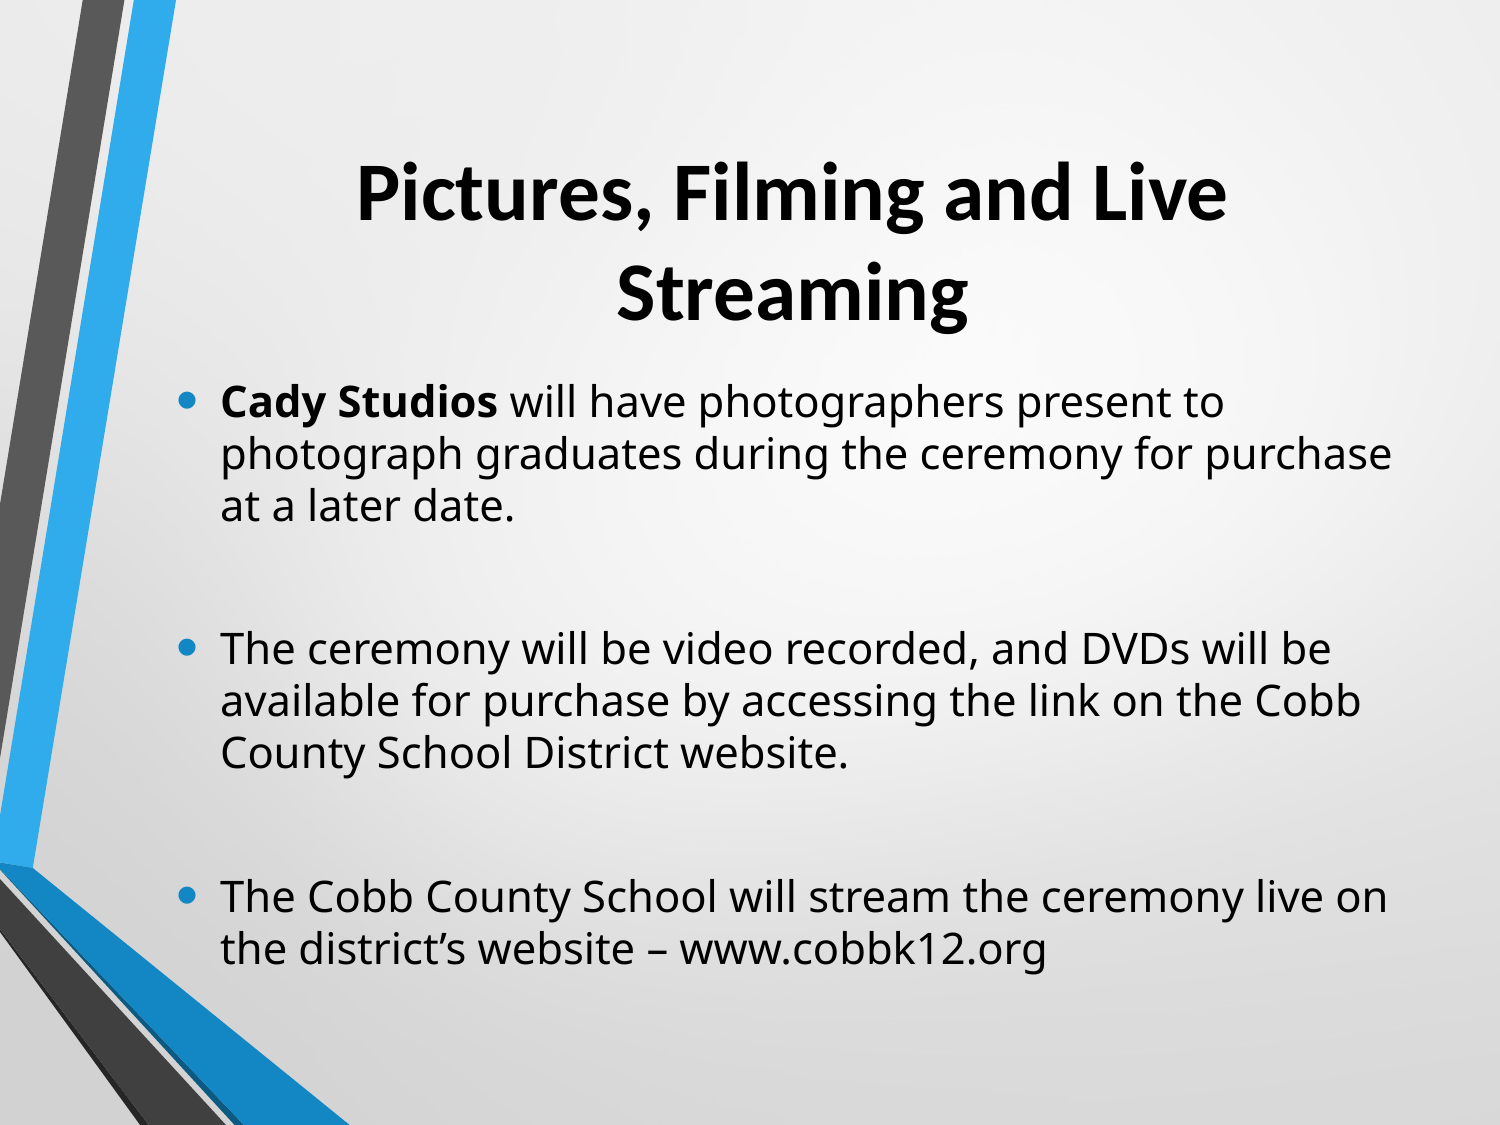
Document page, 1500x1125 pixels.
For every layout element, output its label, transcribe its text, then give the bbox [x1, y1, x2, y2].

title Pictures, Filming and Live Streaming [161, 75, 1425, 362]
list Cady Studios will have photographers present to photograph graduates during the ceremony for purchase at a later date. The ceremony will be video recorded, and DVDs will be available for purchase by accessing the link on the Cobb County School District website. The Cobb County School will stream the ceremony live on the district’s website – www.cobbk12.org [161, 362, 1425, 985]
